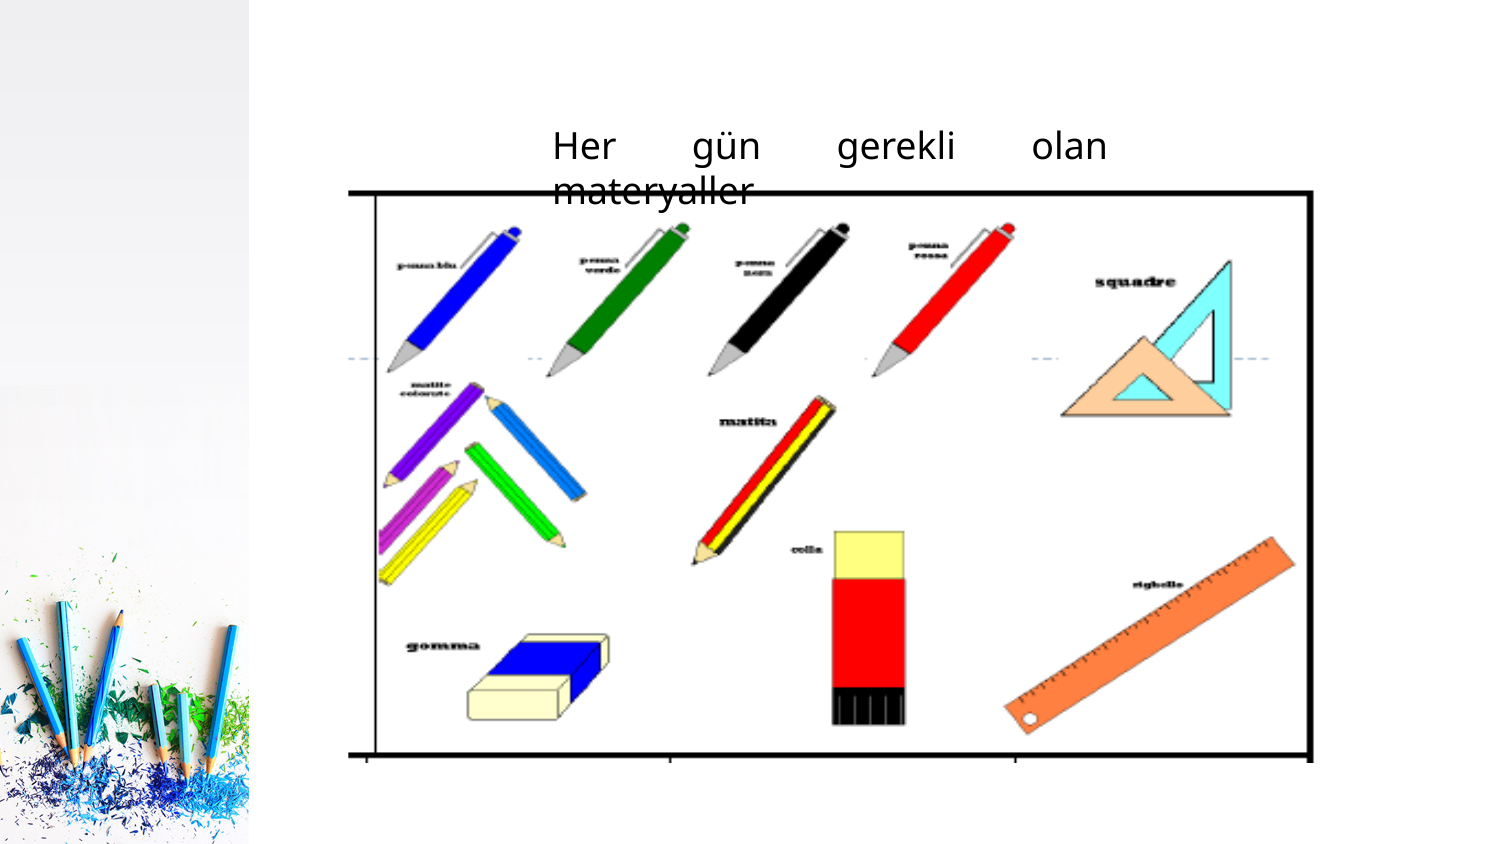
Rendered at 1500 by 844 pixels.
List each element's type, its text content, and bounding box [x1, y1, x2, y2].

picture [0, 0, 1500, 844]
text_box Her gün gerekli olan materyaller [537, 114, 1124, 164]
